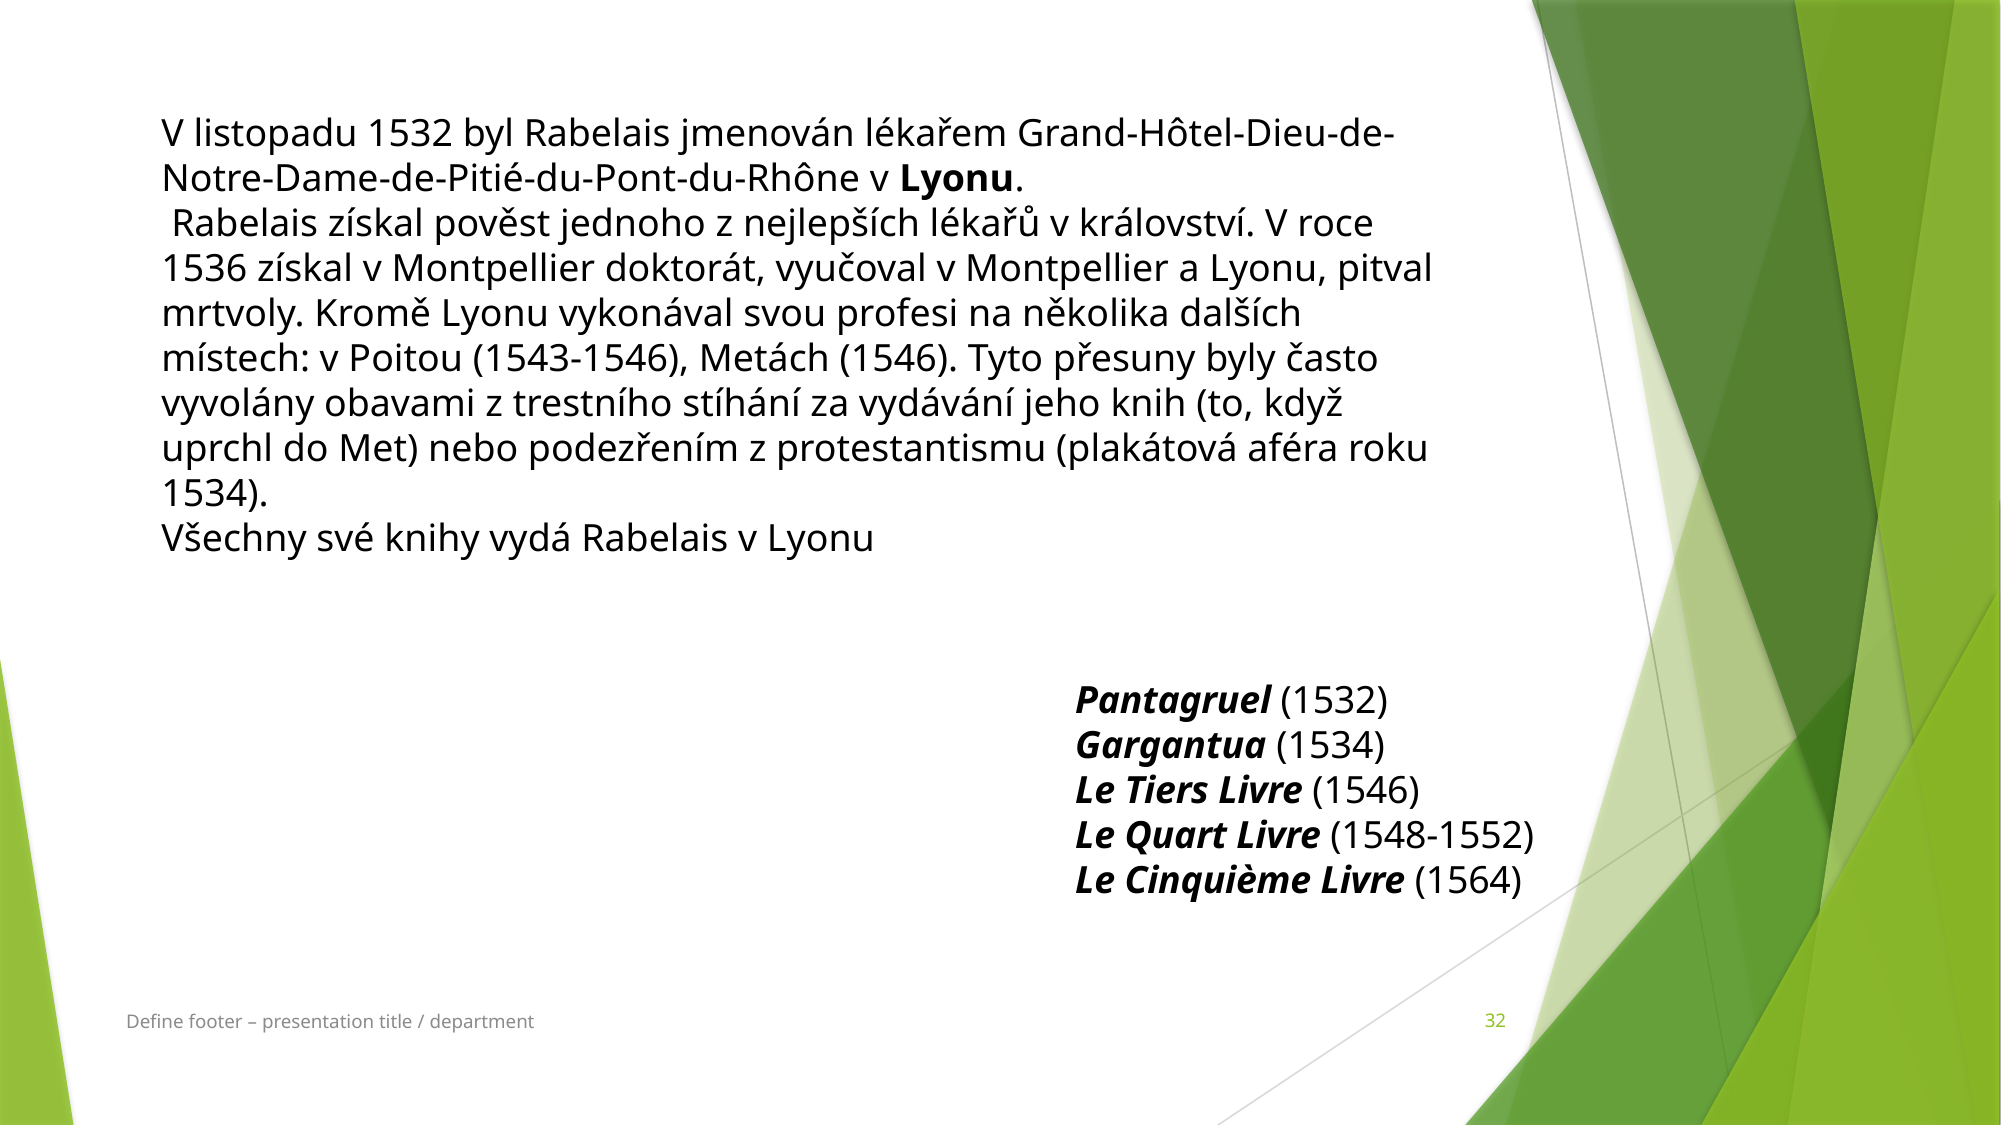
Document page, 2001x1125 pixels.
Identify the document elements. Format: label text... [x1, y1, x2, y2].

text_box Pantagruel (1532) Gargantua (1534) Le Tiers Livre (1546) Le Quart Livre (1548-1552) Le Cinquième Livre (1564) [1060, 668, 1728, 908]
footer Define footer – presentation title / department [111, 991, 1145, 1051]
slide_number 32 [1409, 991, 1522, 1051]
text_box V listopadu 1532 byl Rabelais jmenován lékařem Grand-Hôtel-Dieu-de-Notre-Dame-de-Pitié-du-Pont-du-Rhône v Lyonu. Rabelais získal pověst jednoho z nejlepších lékařů v království. V roce 1536 získal v Montpellier doktorát, vyučoval v Montpellier a Lyonu, pitval mrtvoly. Kromě Lyonu vykonával svou profesi na několika dalších místech: v Poitou (1543-1546), Metách (1546). Tyto přesuny byly často vyvolány obavami z trestního stíhání za vydávání jeho knih (to, když uprchl do Met) nebo podezřením z protestantismu (plakátová aféra roku 1534). Všechny své knihy vydá Rabelais v Lyonu [146, 101, 1466, 567]
